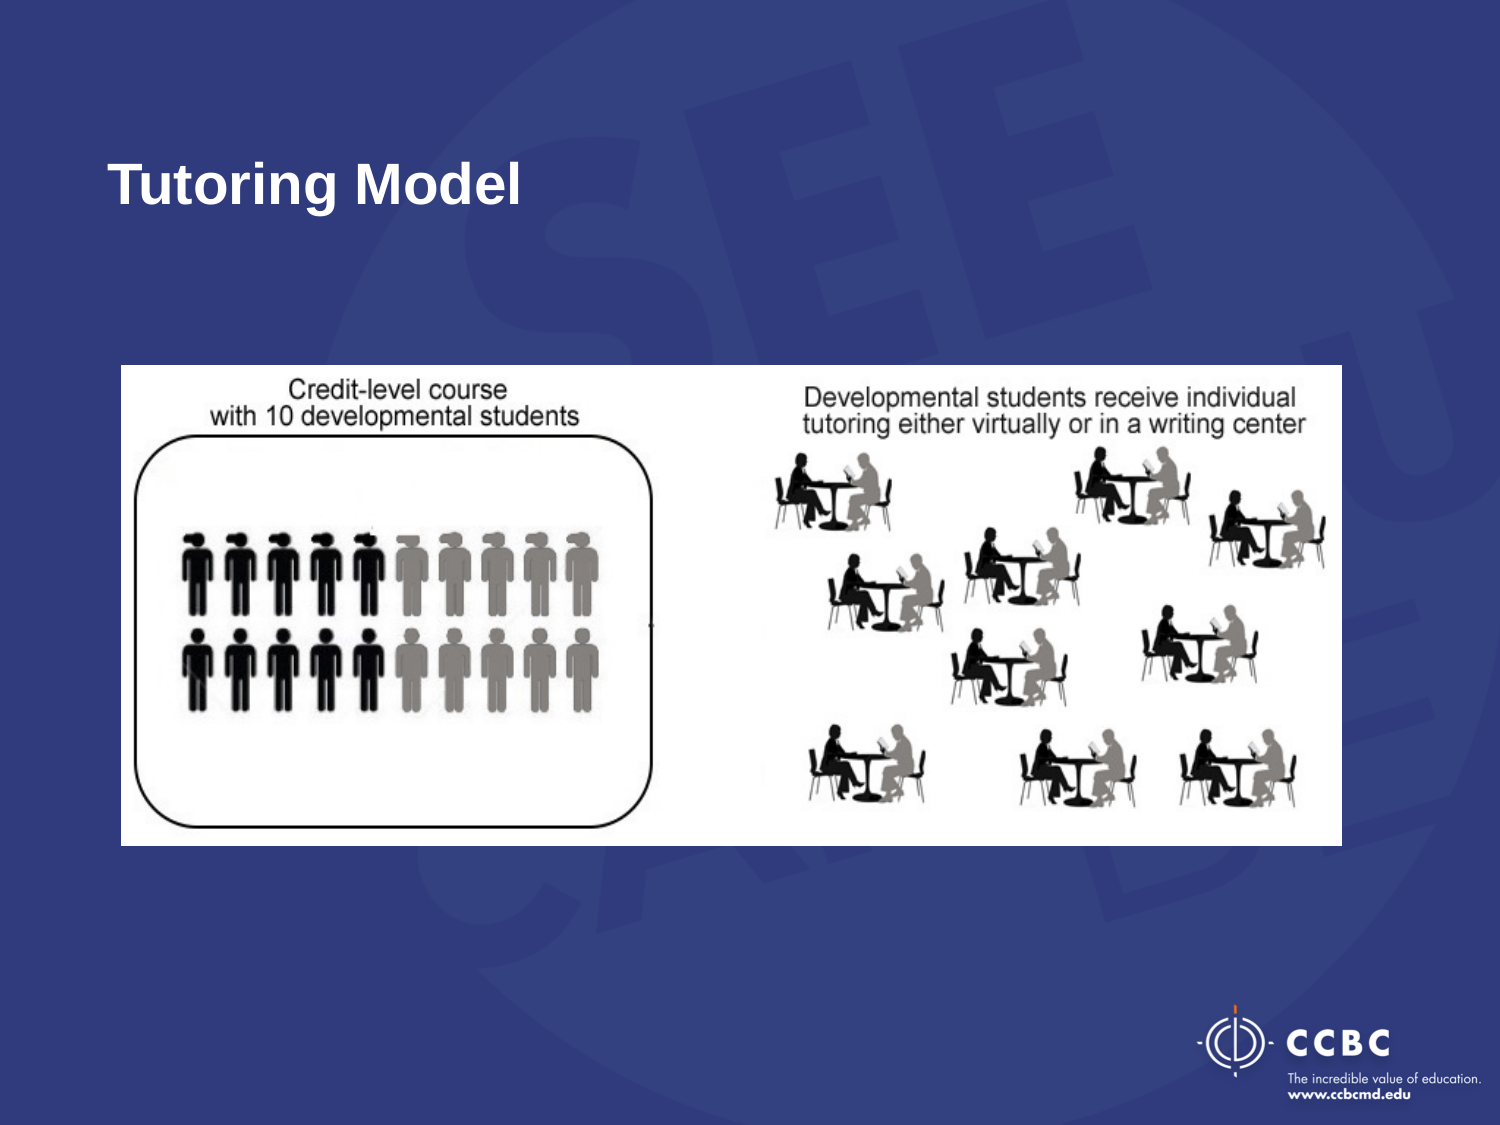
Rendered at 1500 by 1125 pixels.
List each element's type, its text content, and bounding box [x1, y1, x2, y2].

text_box Tutoring Model [92, 138, 940, 224]
picture [0, 0, 1500, 1125]
